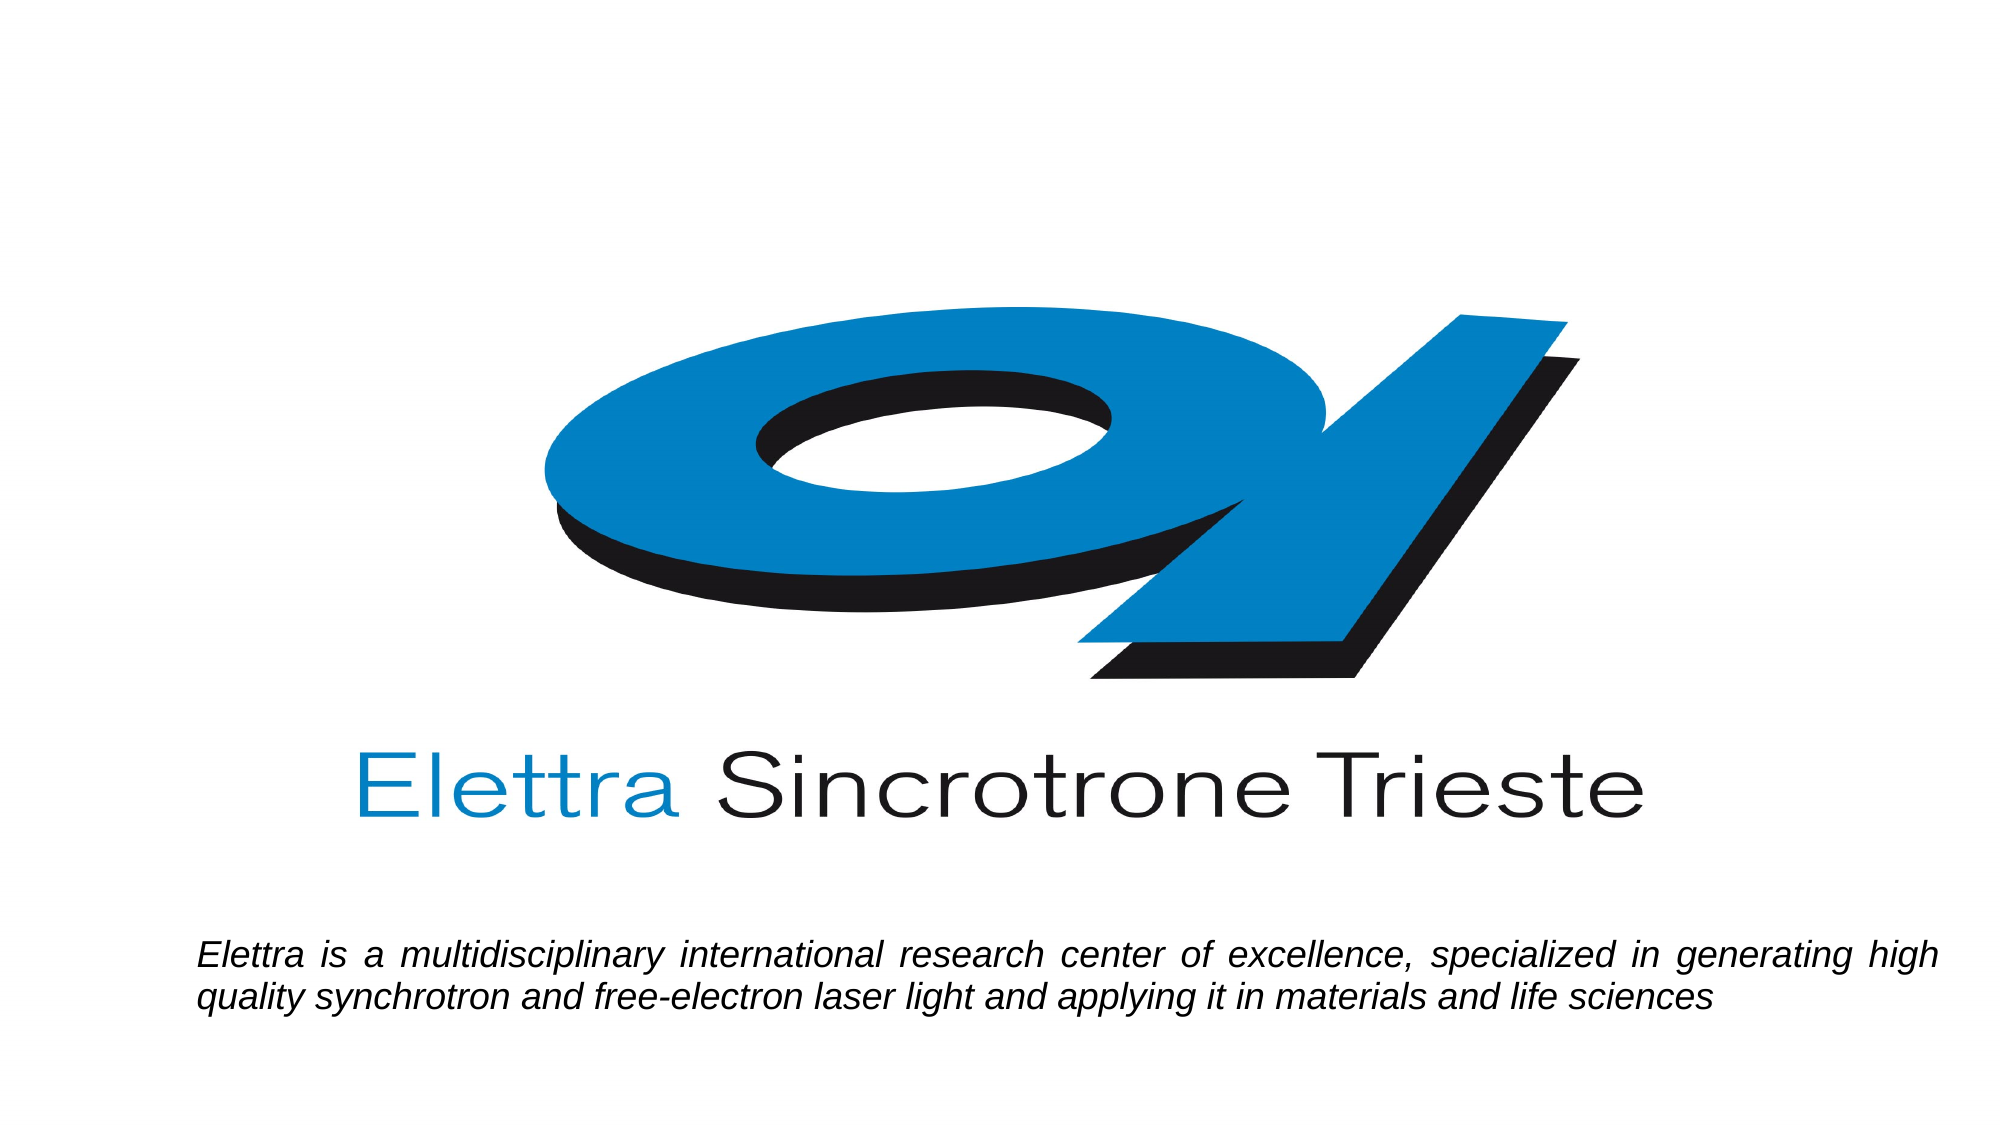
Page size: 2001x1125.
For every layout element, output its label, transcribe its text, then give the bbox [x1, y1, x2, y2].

text_box Elettra is a multidisciplinary international research center of excellence, specialized in generating high quality synchrotron and free-electron laser light and applying it in materials and life sciences [181, 863, 1955, 1089]
picture [0, 0, 2000, 1125]
